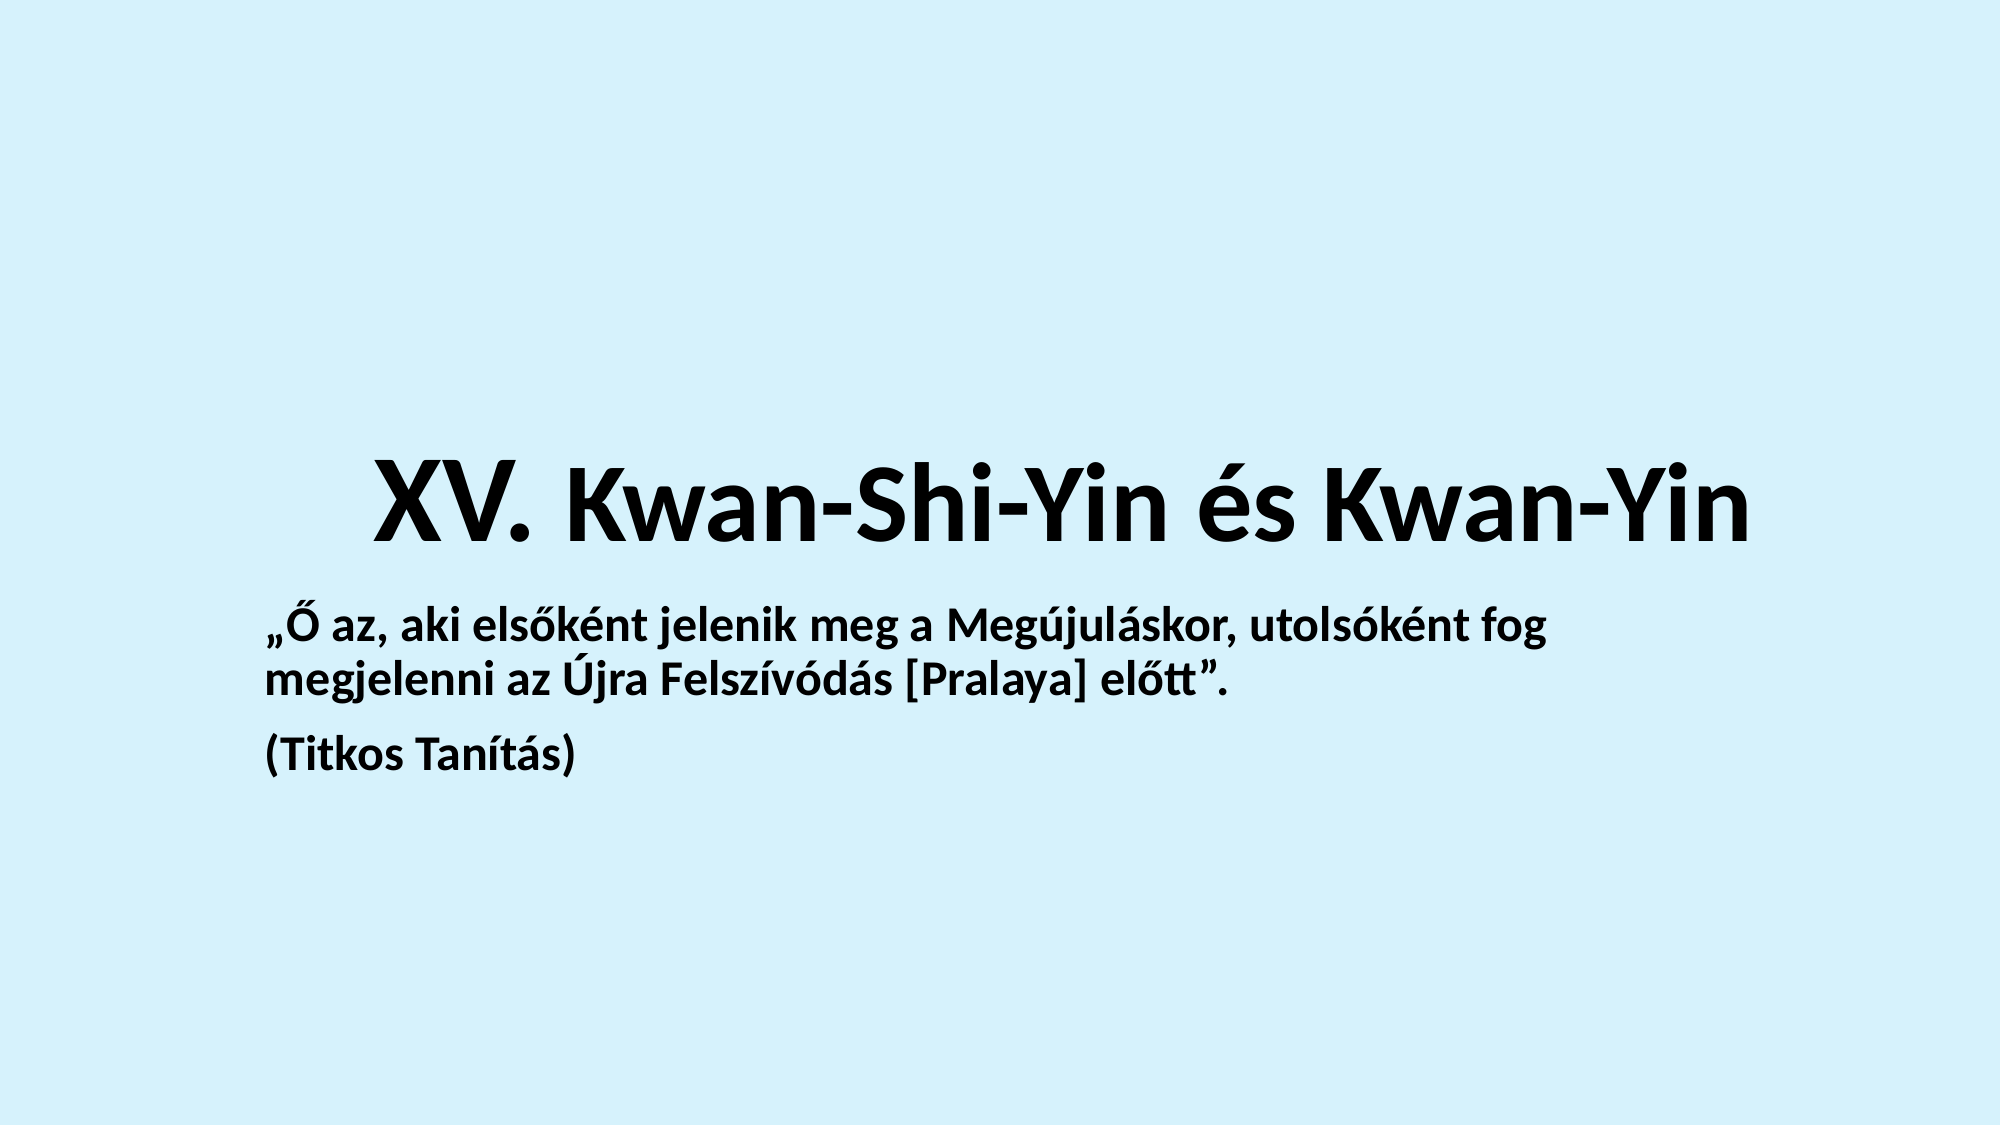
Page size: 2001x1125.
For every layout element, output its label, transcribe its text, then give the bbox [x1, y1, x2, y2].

subtitle „Ő az, aki elsőként jelenik meg a Megújuláskor, utolsóként fog megjelenni az Újra Felszívódás [Pralaya] előtt”. (Titkos Tanítás) [249, 590, 1750, 863]
title XV. Kwan-Shi-Yin és Kwan-Yin [249, 184, 1877, 576]
